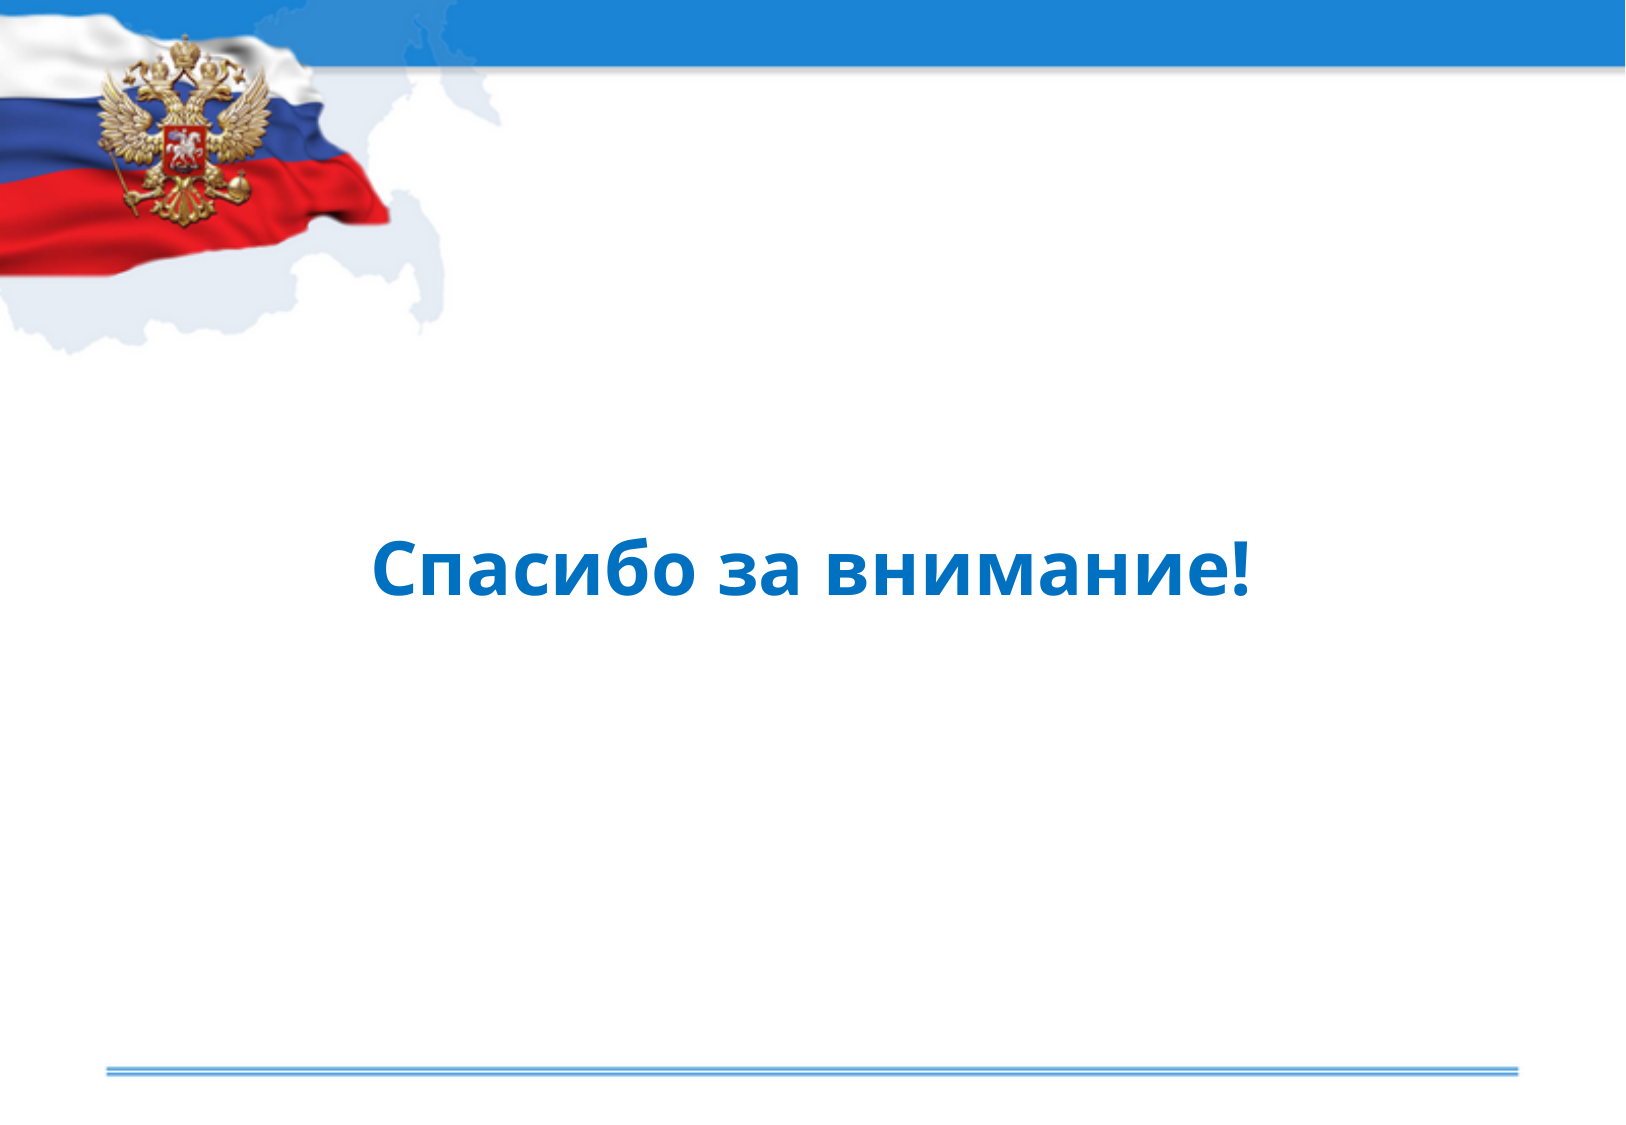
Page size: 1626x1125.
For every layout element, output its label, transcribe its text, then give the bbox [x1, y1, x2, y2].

picture [0, 0, 1626, 1125]
title Спасибо за внимание! [120, 445, 1503, 687]
